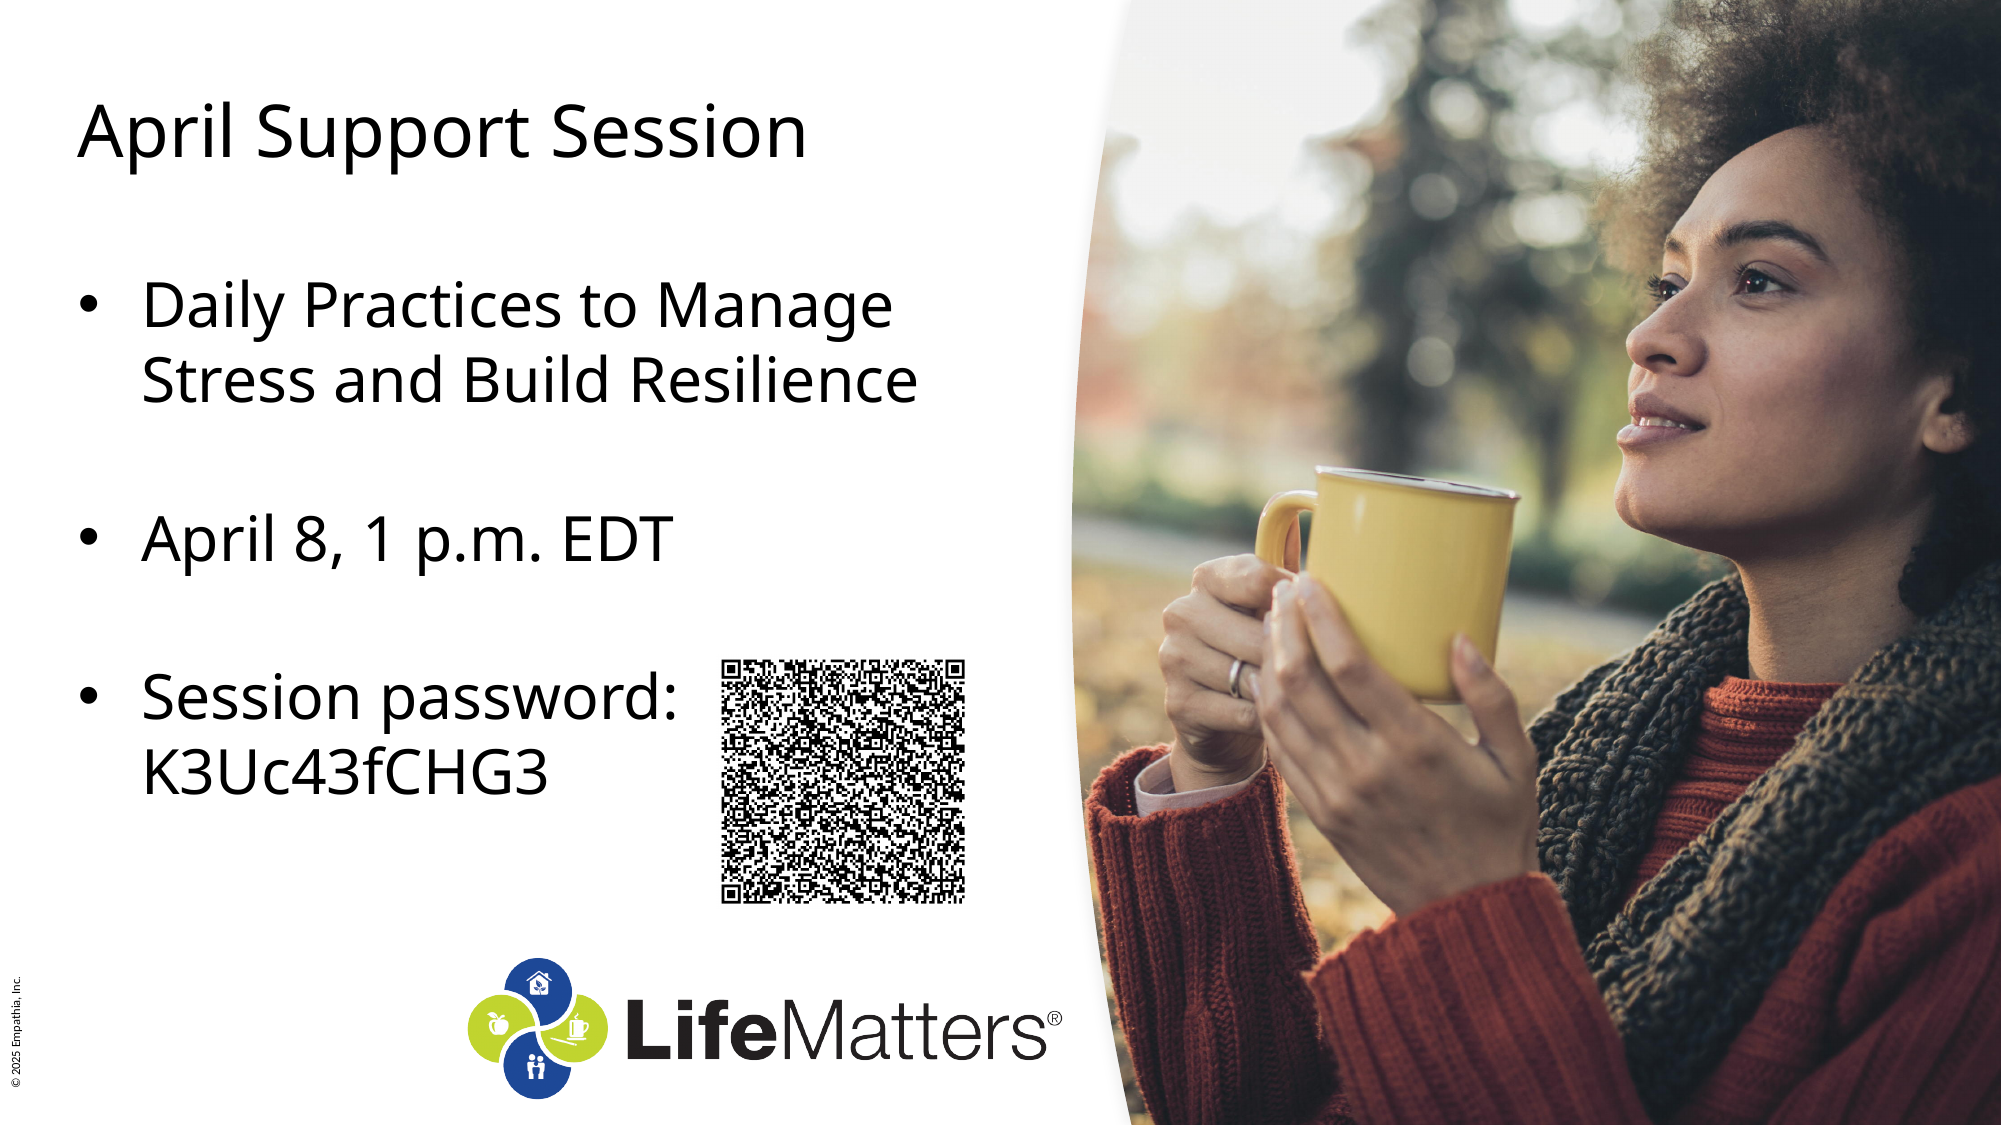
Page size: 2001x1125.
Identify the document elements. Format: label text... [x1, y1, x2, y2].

picture [716, 654, 970, 909]
text_box April Support Session [62, 34, 1071, 182]
picture [1071, 0, 2001, 1125]
picture [460, 953, 1066, 1104]
list Daily Practices to Manage Stress and Build Resilience April 8, 1 p.m. EDT Session password: K3Uc43fCHG3 [63, 258, 970, 971]
